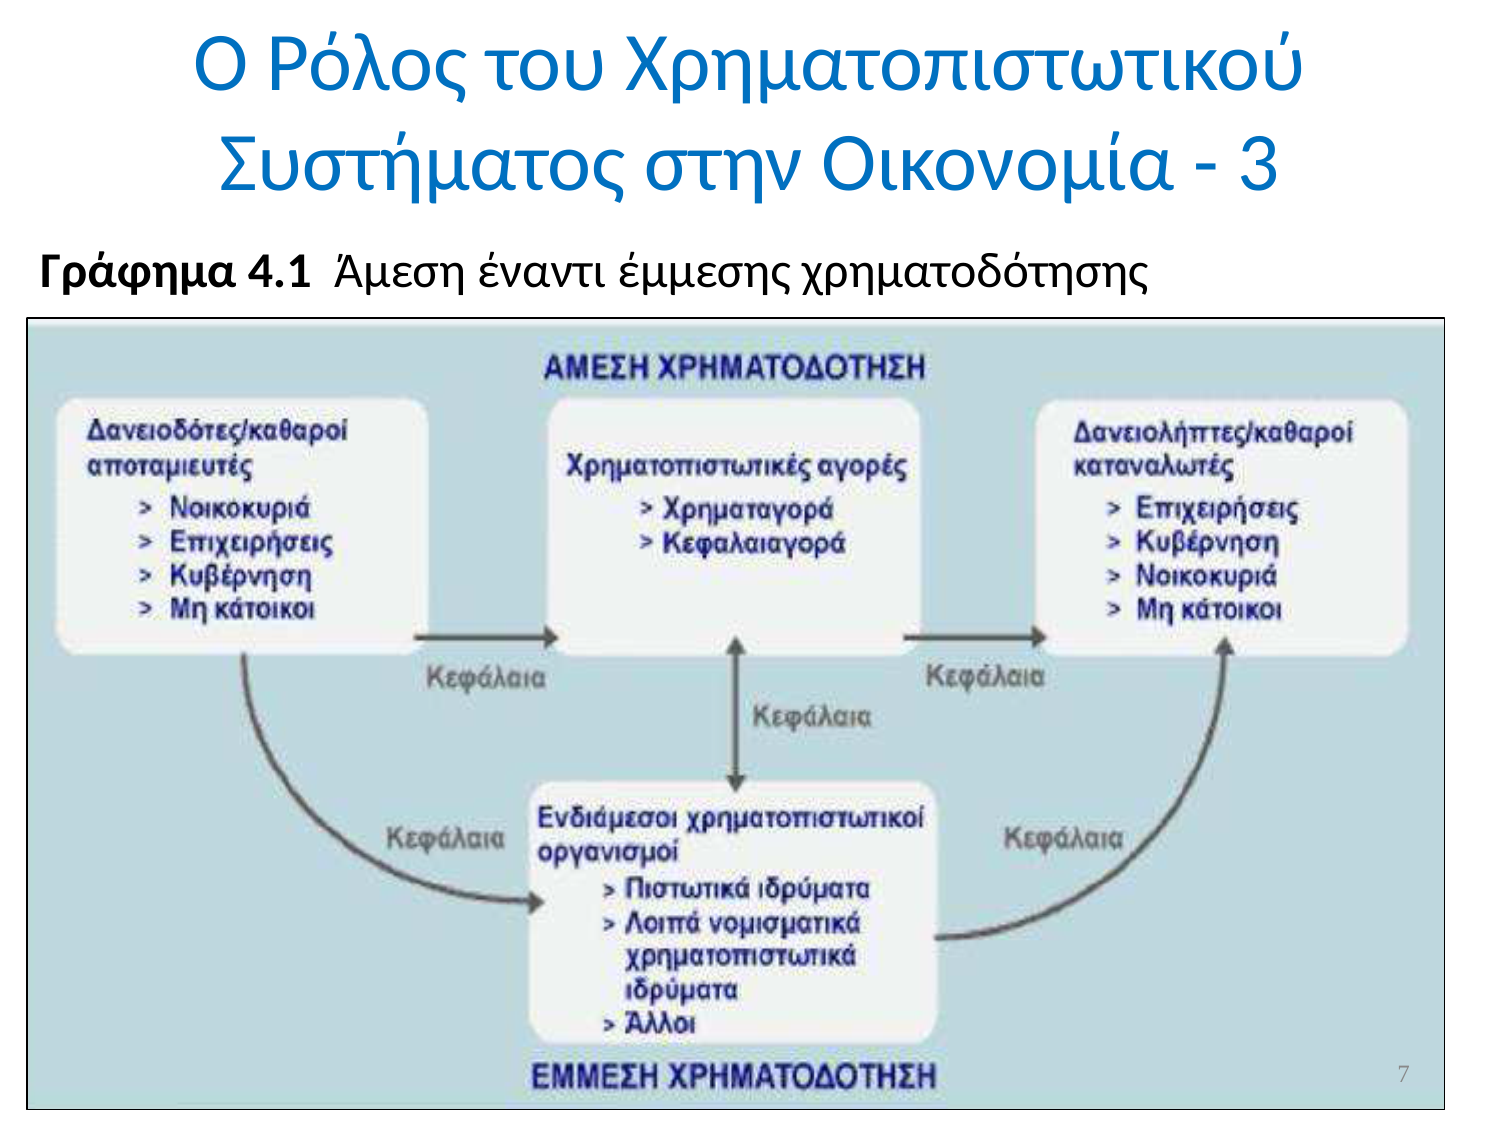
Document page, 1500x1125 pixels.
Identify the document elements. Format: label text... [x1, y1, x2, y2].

picture [26, 317, 1445, 1110]
text_box Ο Ρόλος του Χρηματοπιστωτικού Συστήματος στην Οικονομία - 3 [0, 0, 1500, 215]
text_box Γράφημα 4.1 Άμεση έναντι έμμεσης χρηματοδότησης [25, 229, 1500, 375]
